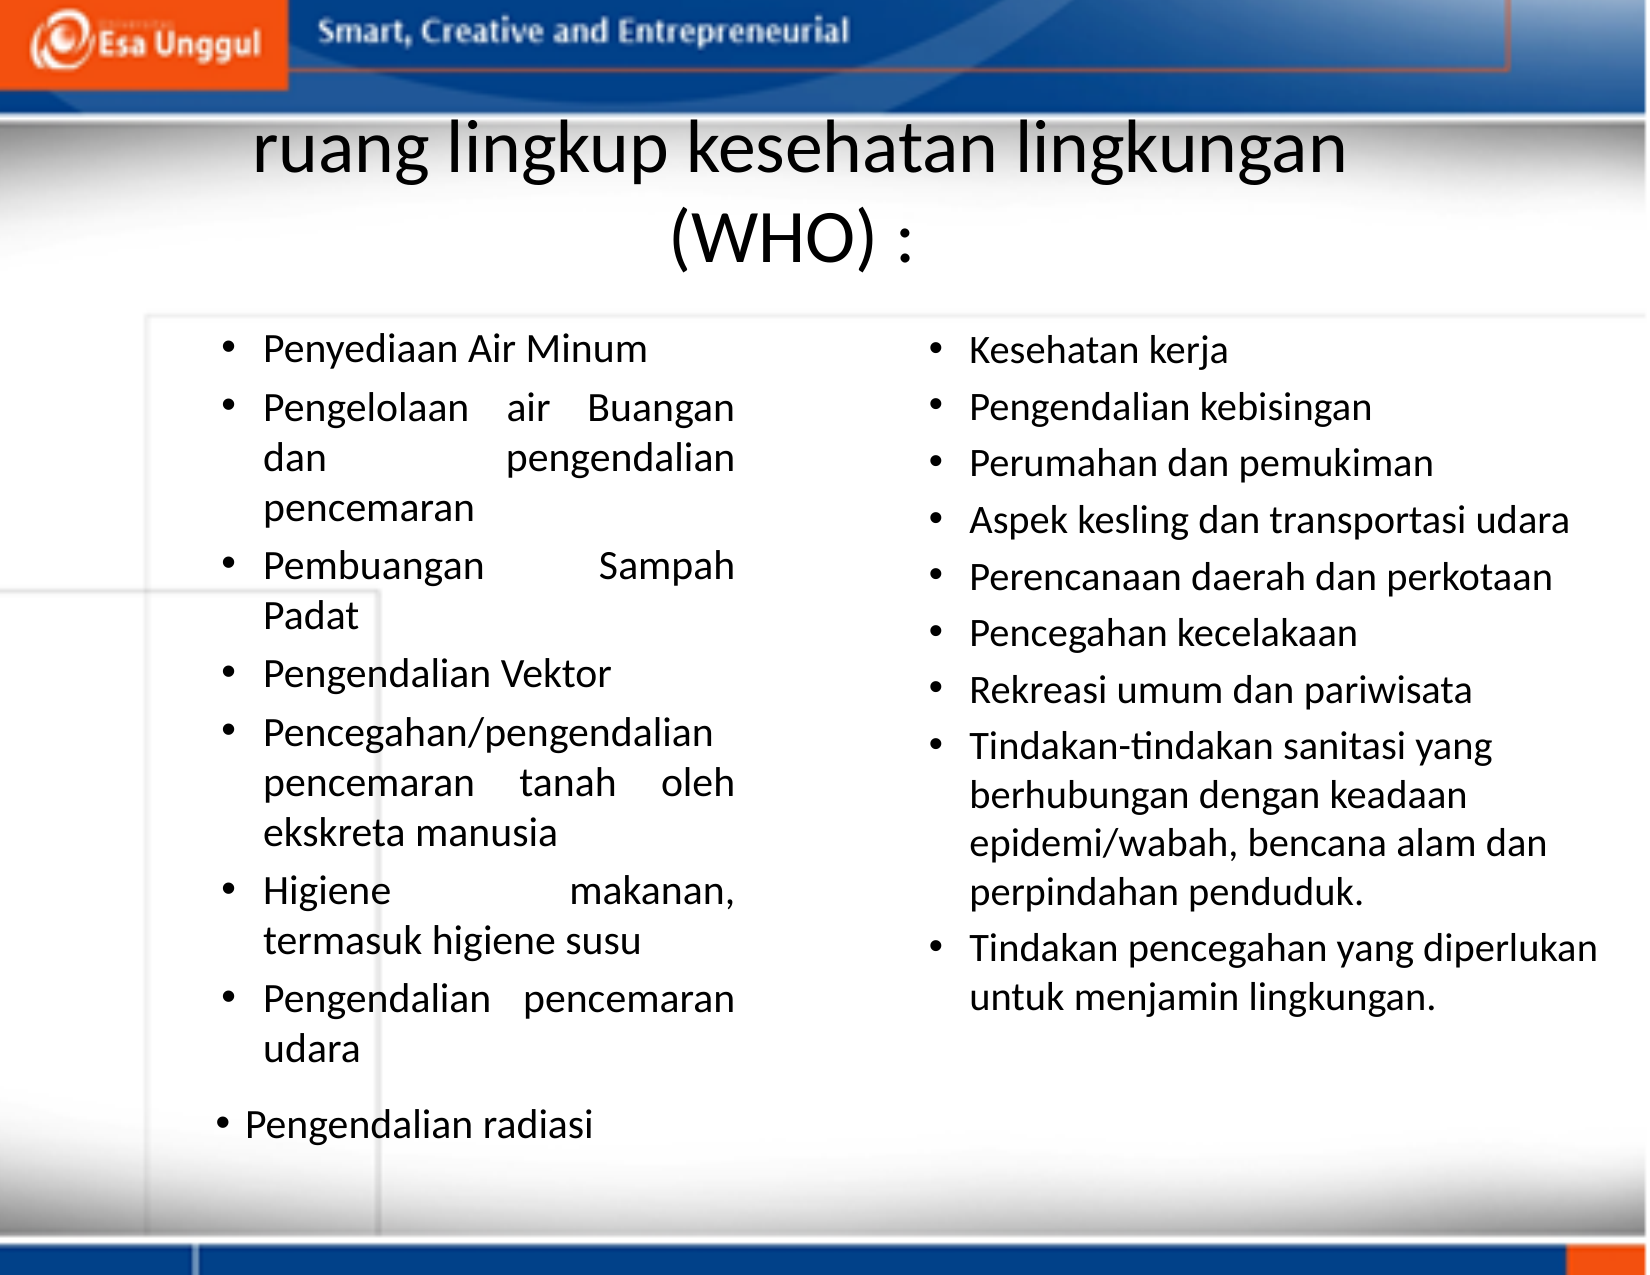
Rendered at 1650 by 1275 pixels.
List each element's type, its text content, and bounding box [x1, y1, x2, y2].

list Kesehatan kerja Pengendalian kebisingan Perumahan dan pemukiman Aspek kesling dan transportasi udara Perencanaan daerah dan perkotaan Pencegahan kecelakaan Rekreasi umum dan pariwisata Tindakan-tindakan sanitasi yang berhubungan dengan keadaan epidemi/wabah, bencana alam dan perpindahan penduduk. Tindakan pencegahan yang diperlukan untuk menjamin lingkungan. [749, 314, 1619, 1079]
title ruang lingkup kesehatan lingkungan (WHO) : [130, 87, 1471, 288]
picture [0, 0, 1650, 1275]
list Penyediaan Air Minum Pengelolaan air Buangan dan pengendalian pencemaran Pembuangan Sampah Padat Pengendalian Vektor Pencegahan/pengendalian pencemaran tanah oleh ekskreta manusia Higiene makanan, termasuk higiene susu Pengendalian pencemaran udara Pengendalian radiasi [37, 312, 753, 921]
